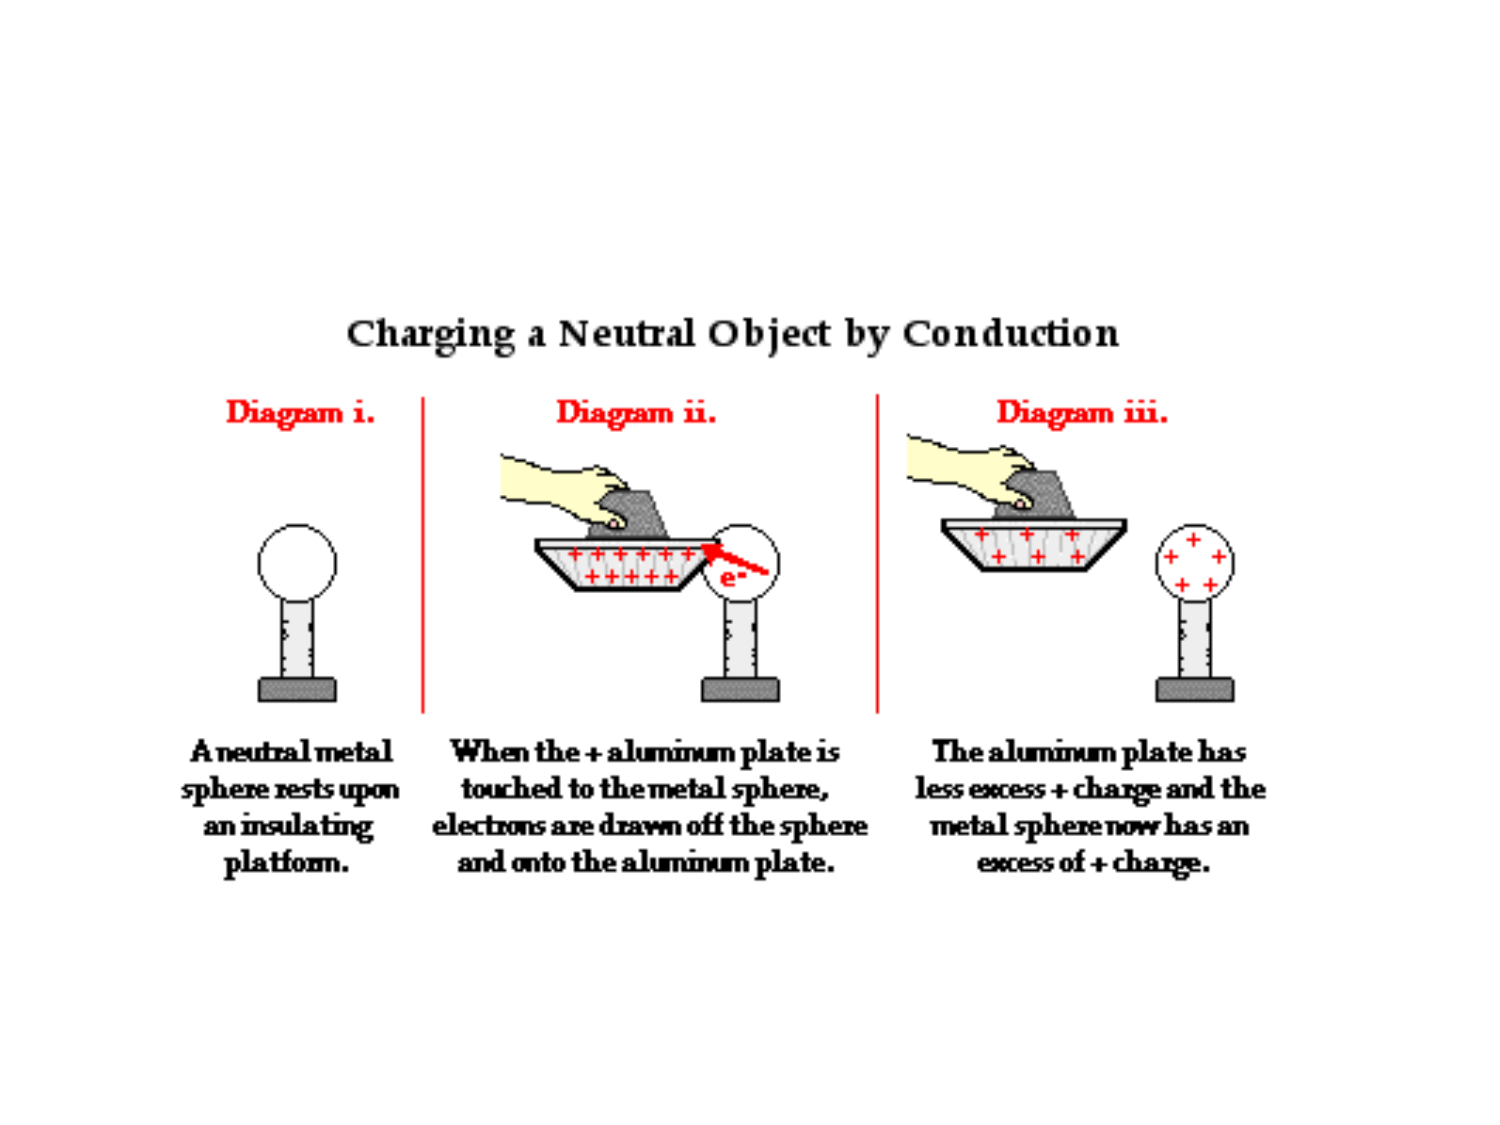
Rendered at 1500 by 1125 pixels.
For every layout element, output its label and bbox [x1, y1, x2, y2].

picture [174, 299, 1276, 901]
